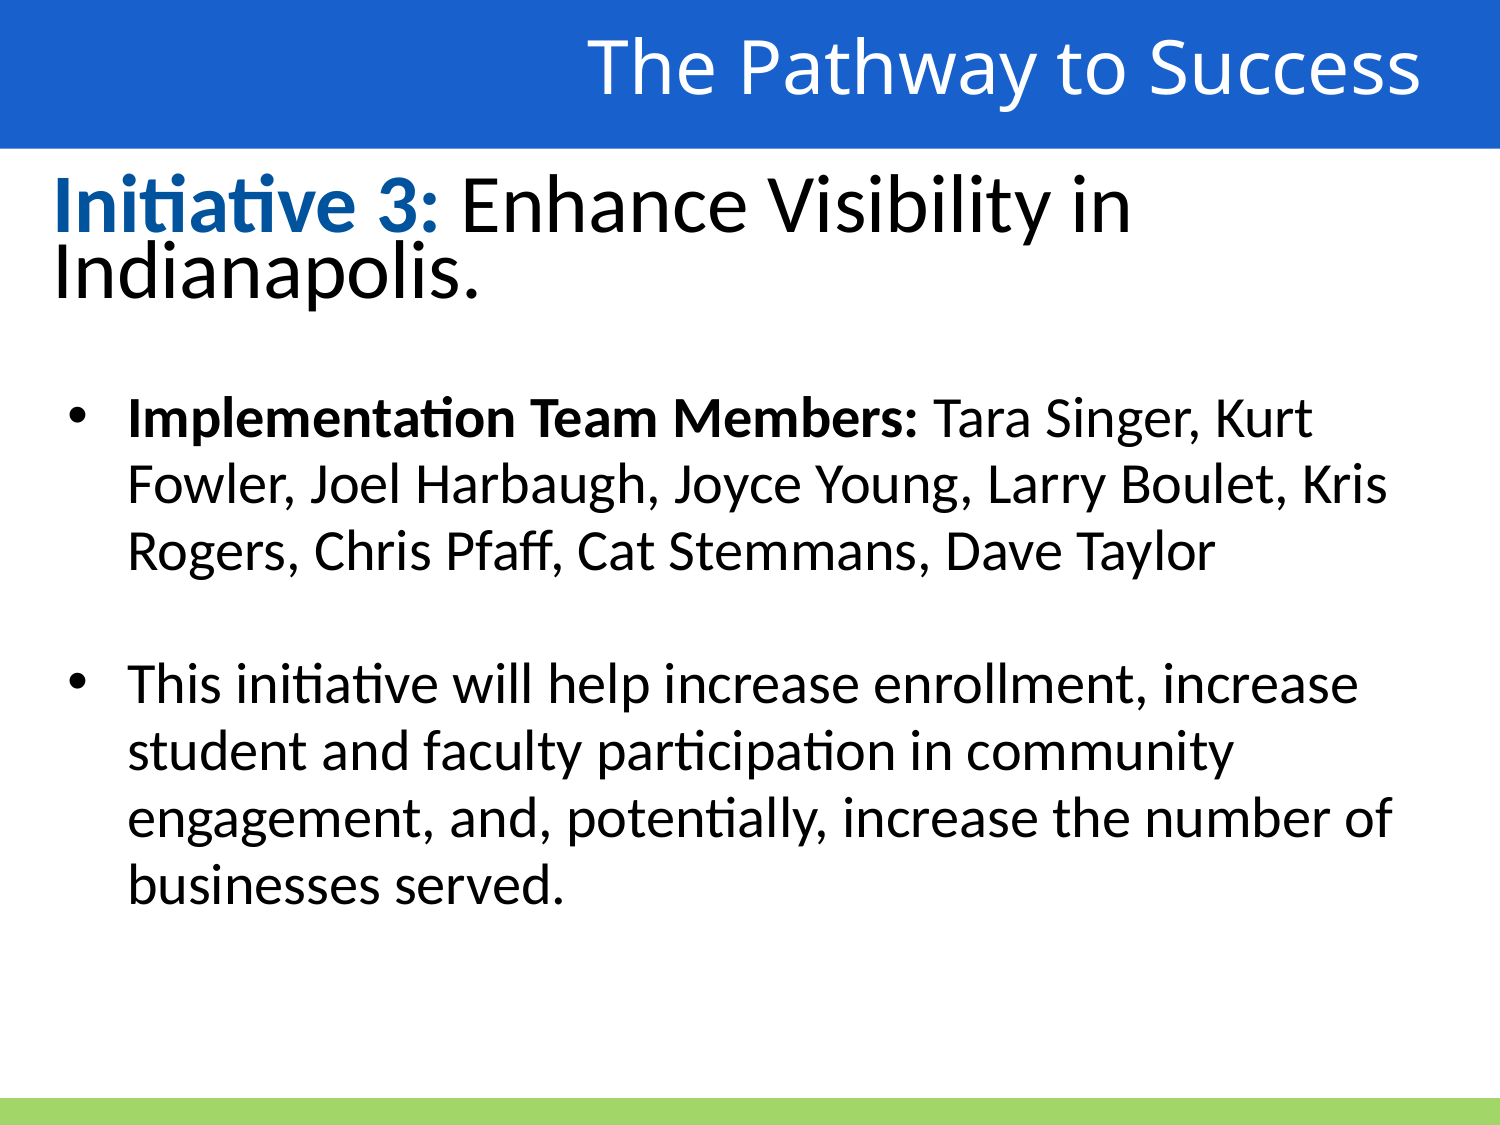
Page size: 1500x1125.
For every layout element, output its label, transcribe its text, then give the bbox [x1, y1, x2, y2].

text_box [0, 0, 1500, 149]
text_box The Pathway to Success [12, 12, 1438, 118]
text_box Initiative 3: Enhance Visibility in Indianapolis. Implementation Team Members: Tara Singer, Kurt Fowler, Joel Harbaugh, Joyce Young, Larry Boulet, Kris Rogers, Chris Pfaff, Cat Stemmans, Dave Taylor This initiative will help increase enrollment, increase student and faculty participation in community engagement, and, potentially, increase the number of businesses served. [37, 174, 1475, 990]
